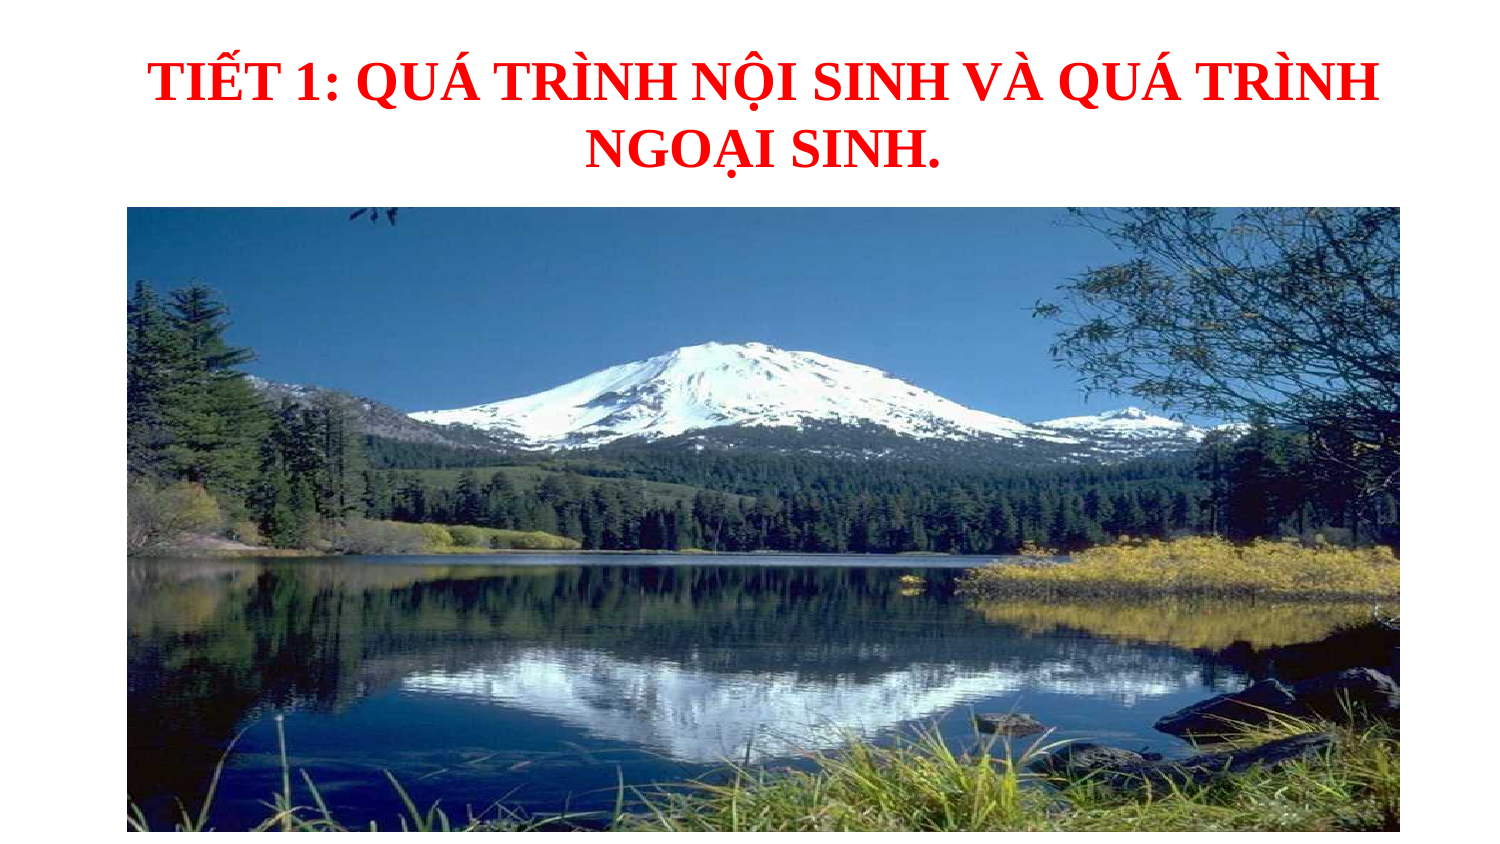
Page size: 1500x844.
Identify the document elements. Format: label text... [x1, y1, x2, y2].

picture [127, 207, 1400, 832]
text_box TIẾT 1: QUÁ TRÌNH NỘI SINH VÀ QUÁ TRÌNH NGOẠI SINH. [115, 14, 1412, 209]
